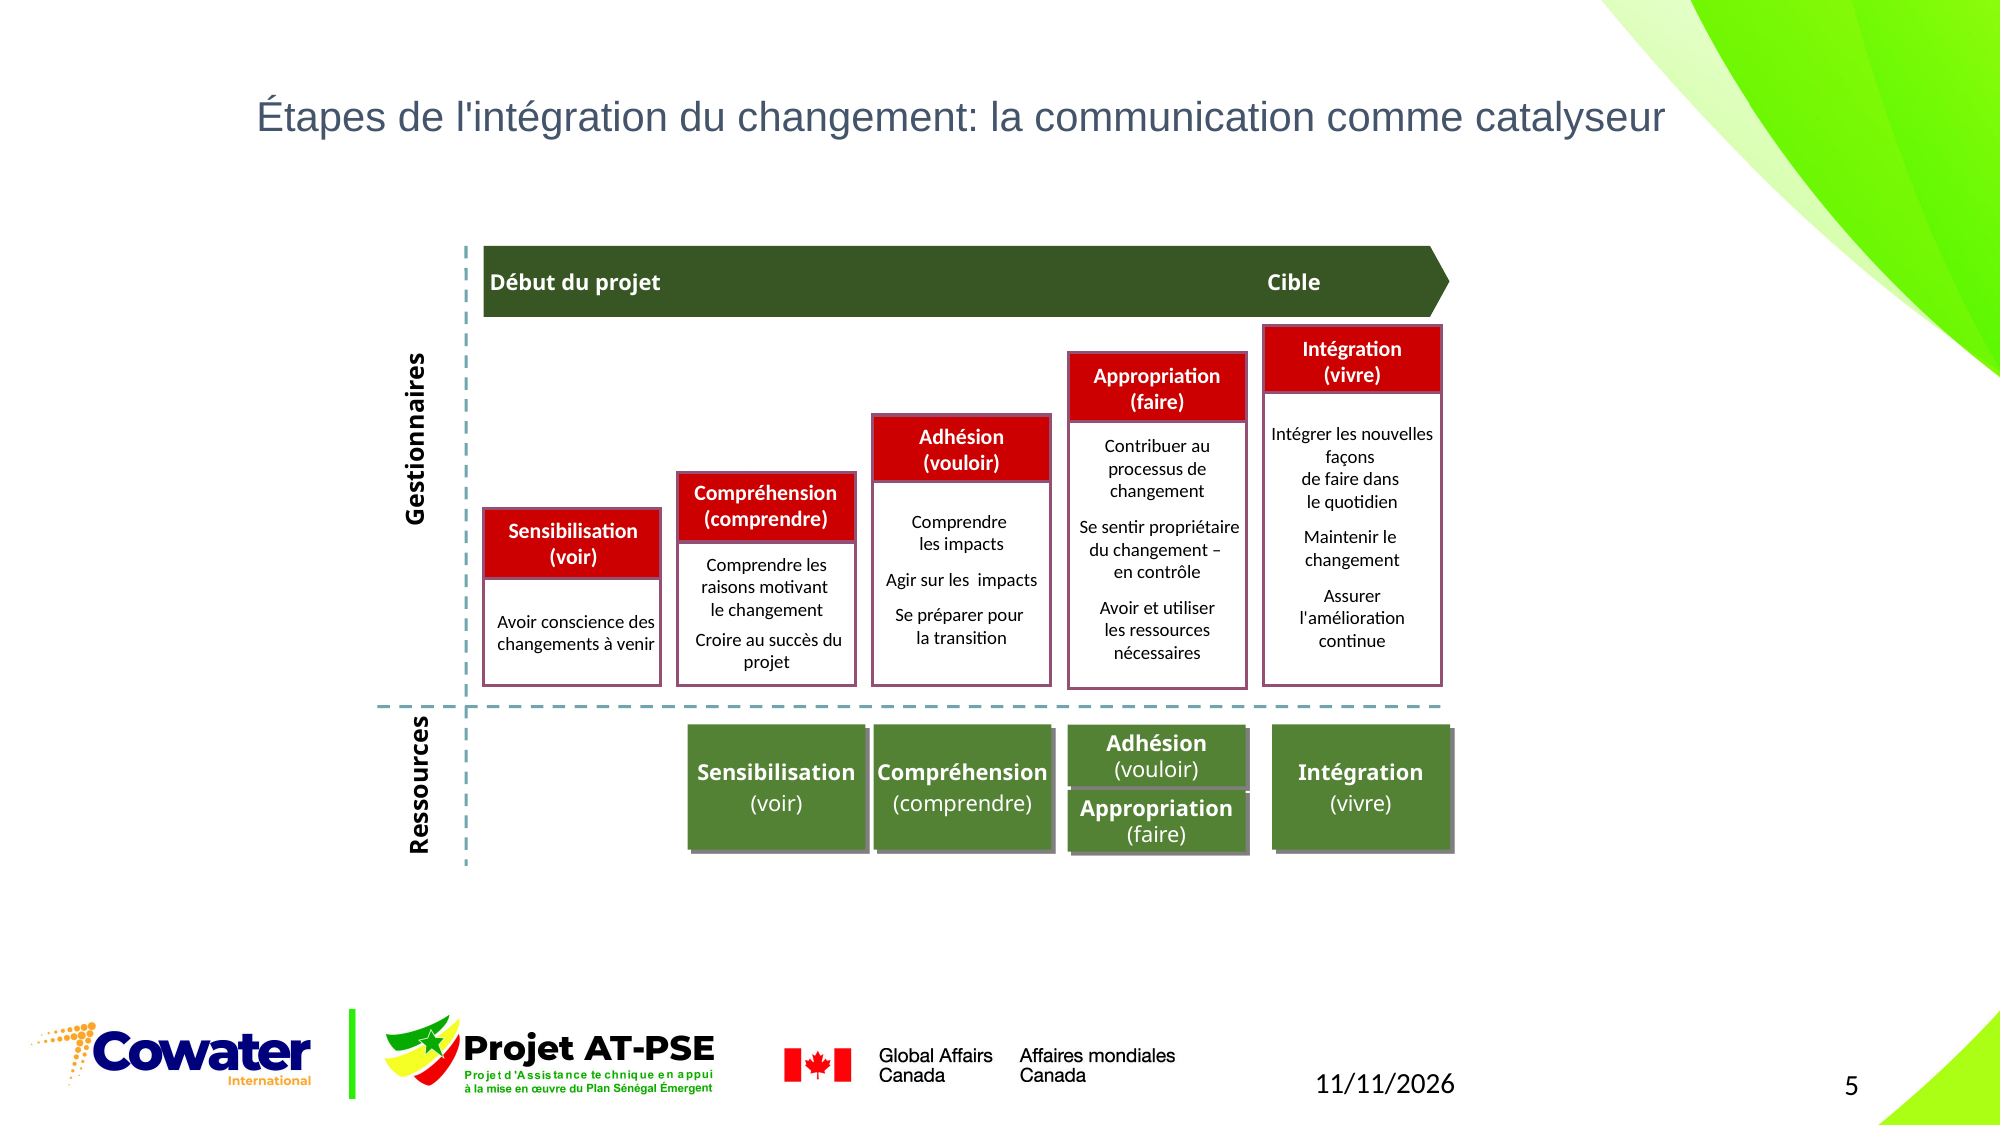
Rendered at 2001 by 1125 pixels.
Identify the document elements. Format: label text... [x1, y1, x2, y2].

text_box Adhésion (vouloir) [1067, 724, 1246, 787]
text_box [872, 415, 1051, 686]
text_box Appropriation (faire) [1067, 789, 1246, 852]
text_box Début du projet [474, 260, 706, 302]
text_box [483, 508, 663, 686]
text_box [377, 804, 520, 907]
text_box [676, 472, 856, 686]
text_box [1068, 352, 1247, 689]
text_box Gestionnaires [391, 338, 437, 542]
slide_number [1299, 1057, 1750, 1118]
text_box [483, 245, 1439, 317]
text_box 5 [1175, 836, 1439, 865]
picture [0, 0, 2000, 1125]
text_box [1263, 325, 1442, 686]
text_box Étapes de l'intégration du changement: la communication comme catalyseur [253, 56, 1670, 170]
slide_number 5 [1829, 1058, 1996, 1119]
text_box Intégration (vivre) [1272, 724, 1451, 850]
text_box Sensibilisation (voir) [687, 724, 866, 850]
text_box Ressources [395, 701, 441, 871]
text_box Cible [1139, 260, 1455, 302]
text_box Compréhension (comprendre) [873, 724, 1052, 850]
